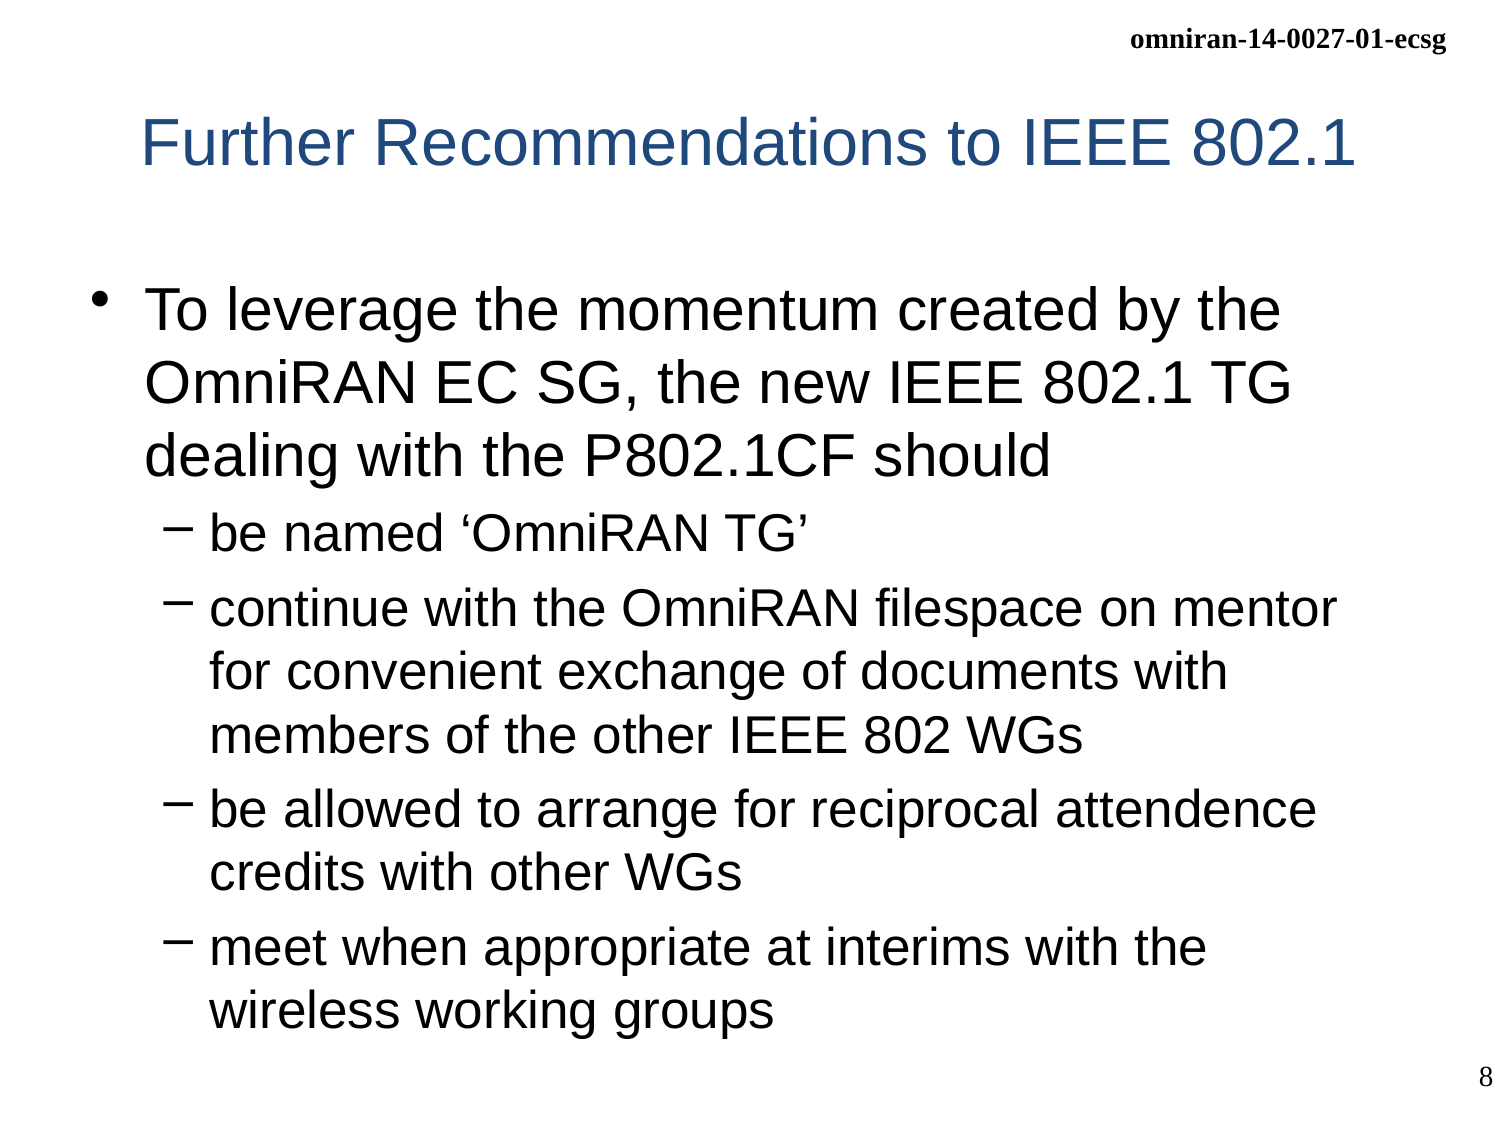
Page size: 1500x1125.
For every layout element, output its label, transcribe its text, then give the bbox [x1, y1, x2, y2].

list To leverage the momentum created by the OmniRAN EC SG, the new IEEE 802.1 TG dealing with the P802.1CF should be named ‘OmniRAN TG’ continue with the OmniRAN filespace on mentor for convenient exchange of documents with members of the other IEEE 802 WGs be allowed to arrange for reciprocal attendence credits with other WGs meet when appropriate at interims with the wireless working groups [75, 262, 1425, 1050]
title Further Recommendations to IEEE 802.1 [75, 45, 1425, 233]
